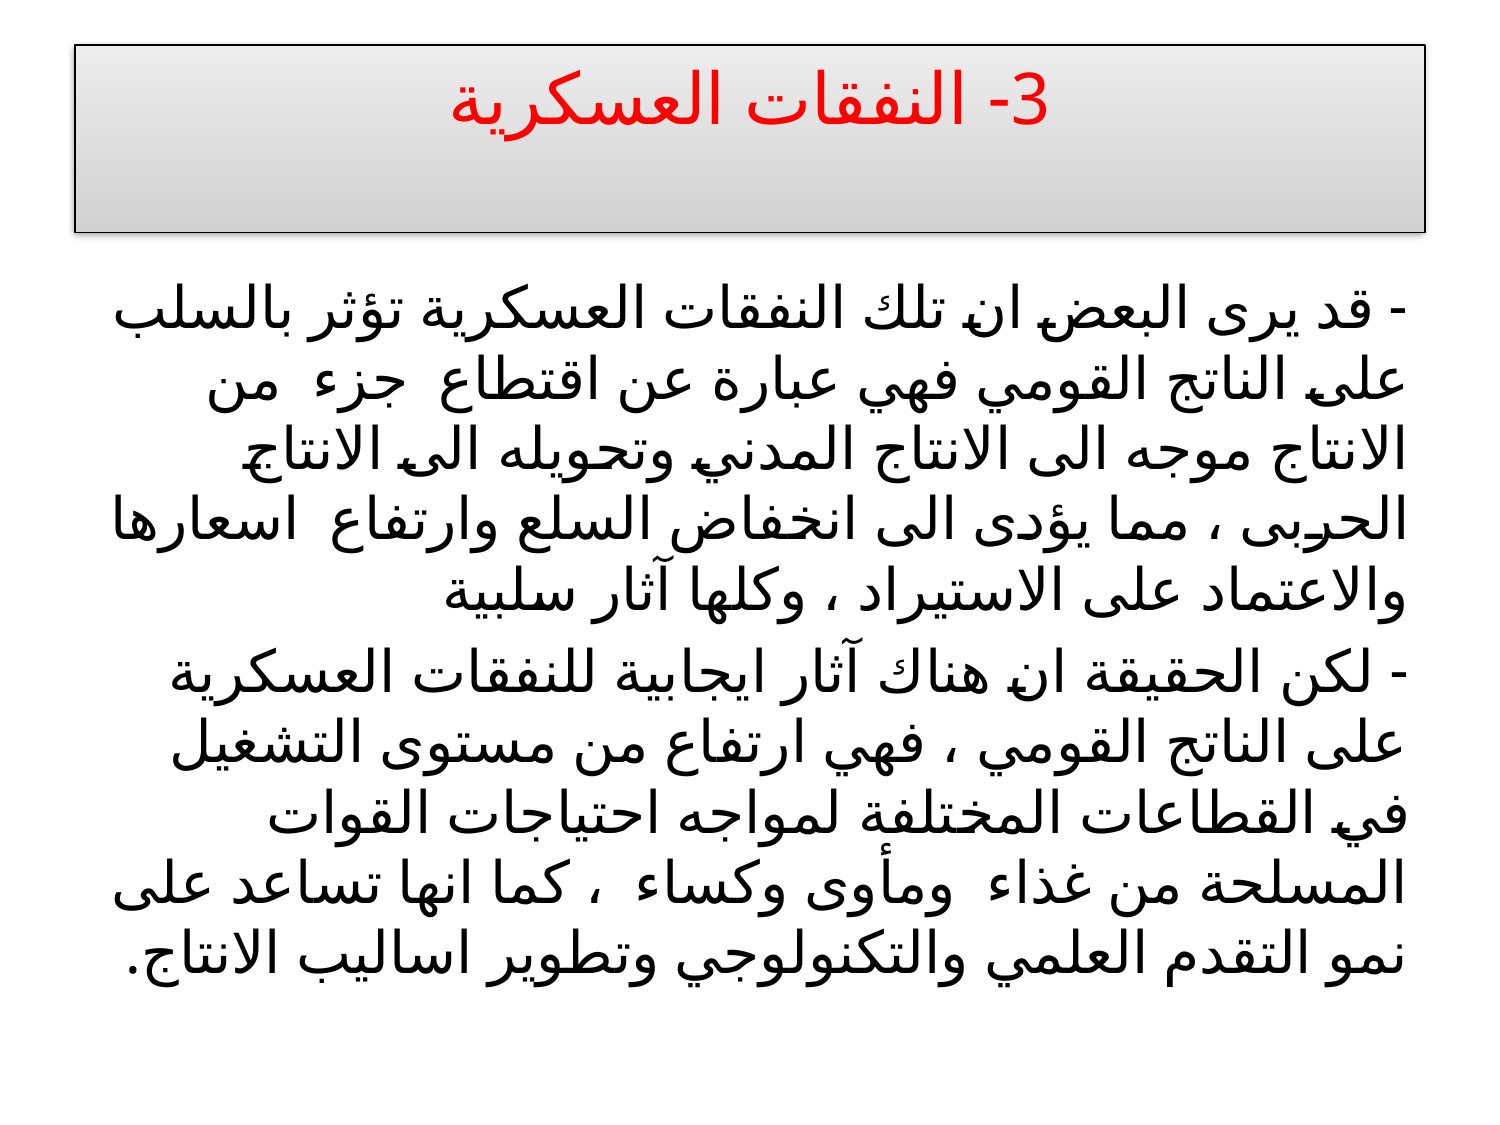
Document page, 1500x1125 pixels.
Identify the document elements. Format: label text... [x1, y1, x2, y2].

list - قد يرى البعض ان تلك النفقات العسكرية تؤثر بالسلب على الناتج القومي فهي عبارة عن اقتطاع جزء من الانتاج موجه الى الانتاج المدني وتحويله الى الانتاج الحربى ، مما يؤدى الى انخفاض السلع وارتفاع اسعارها والاعتماد على الاستيراد ، وكلها آثار سلبية - لكن الحقيقة ان هناك آثار ايجابية للنفقات العسكرية على الناتج القومي ، فهي ارتفاع من مستوى التشغيل في القطاعات المختلفة لمواجه احتياجات القوات المسلحة من غذاء ومأوى وكساء ، كما انها تساعد على نمو التقدم العلمي والتكنولوجي وتطوير اساليب الانتاج. [75, 262, 1425, 1005]
title 3- النفقات العسكرية [74, 44, 1426, 233]
